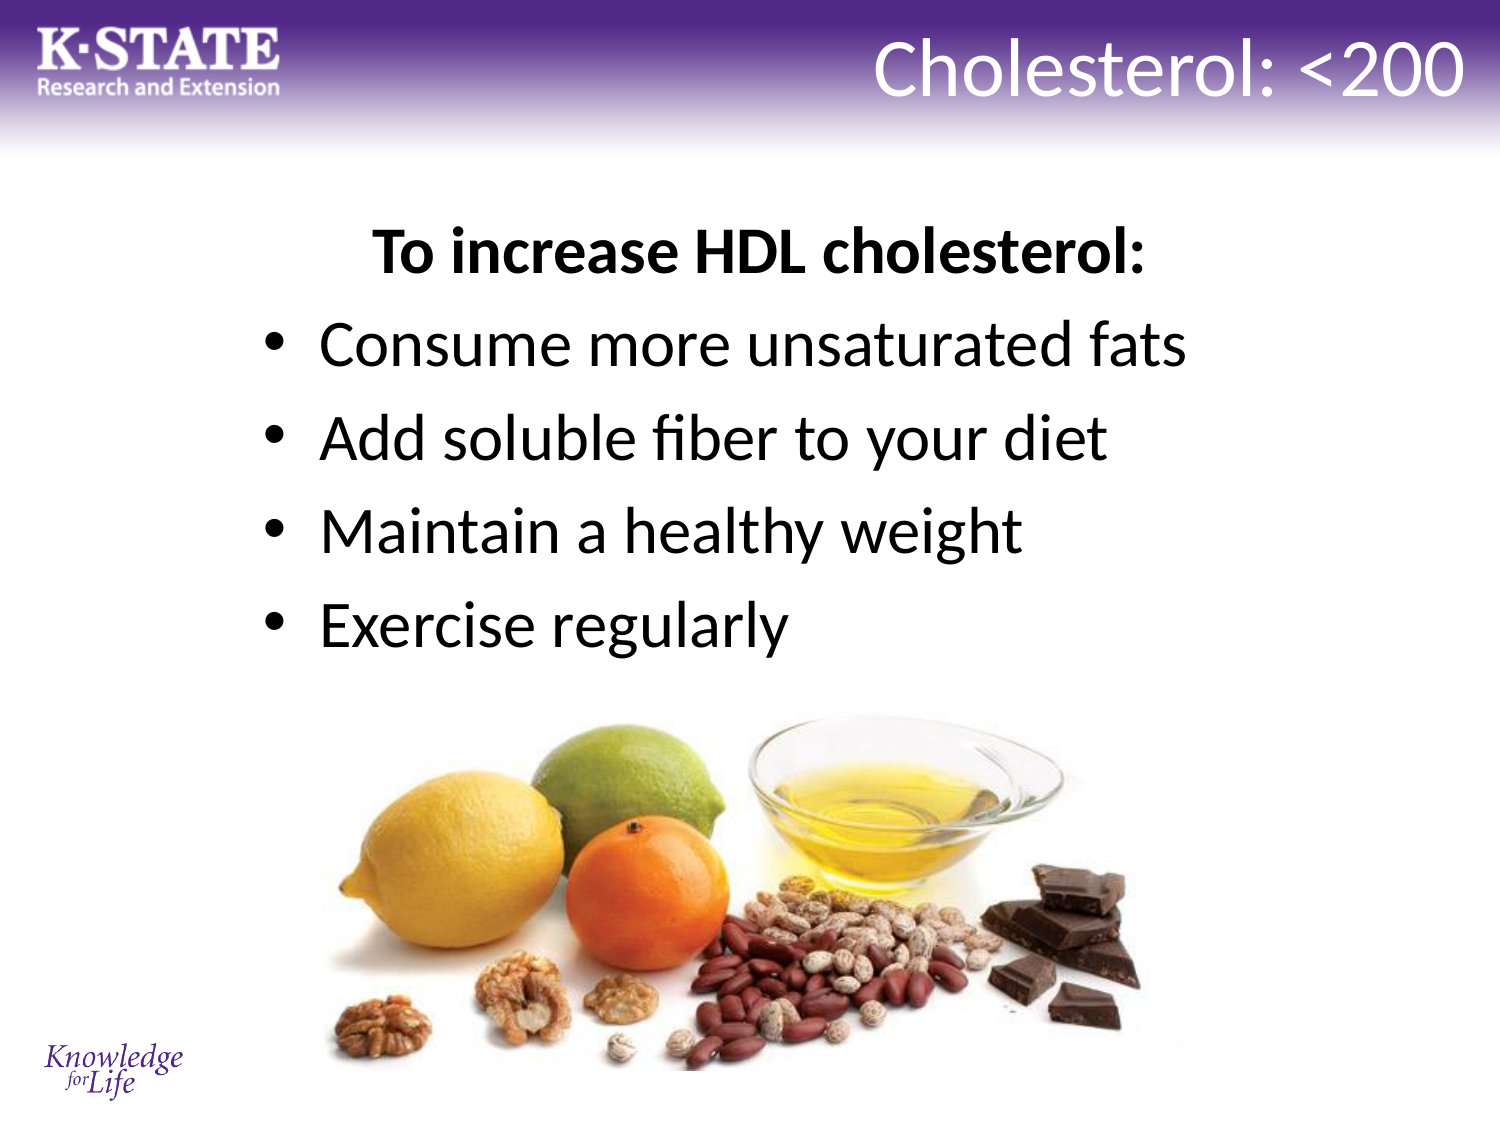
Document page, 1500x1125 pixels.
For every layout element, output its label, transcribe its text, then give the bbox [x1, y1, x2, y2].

list To increase HDL cholesterol: Consume more unsaturated fats Add soluble fiber to your diet Maintain a healthy weight Exercise regularly [248, 199, 1302, 781]
picture [0, 0, 1500, 1125]
title Cholesterol: <200 [420, 5, 1482, 94]
